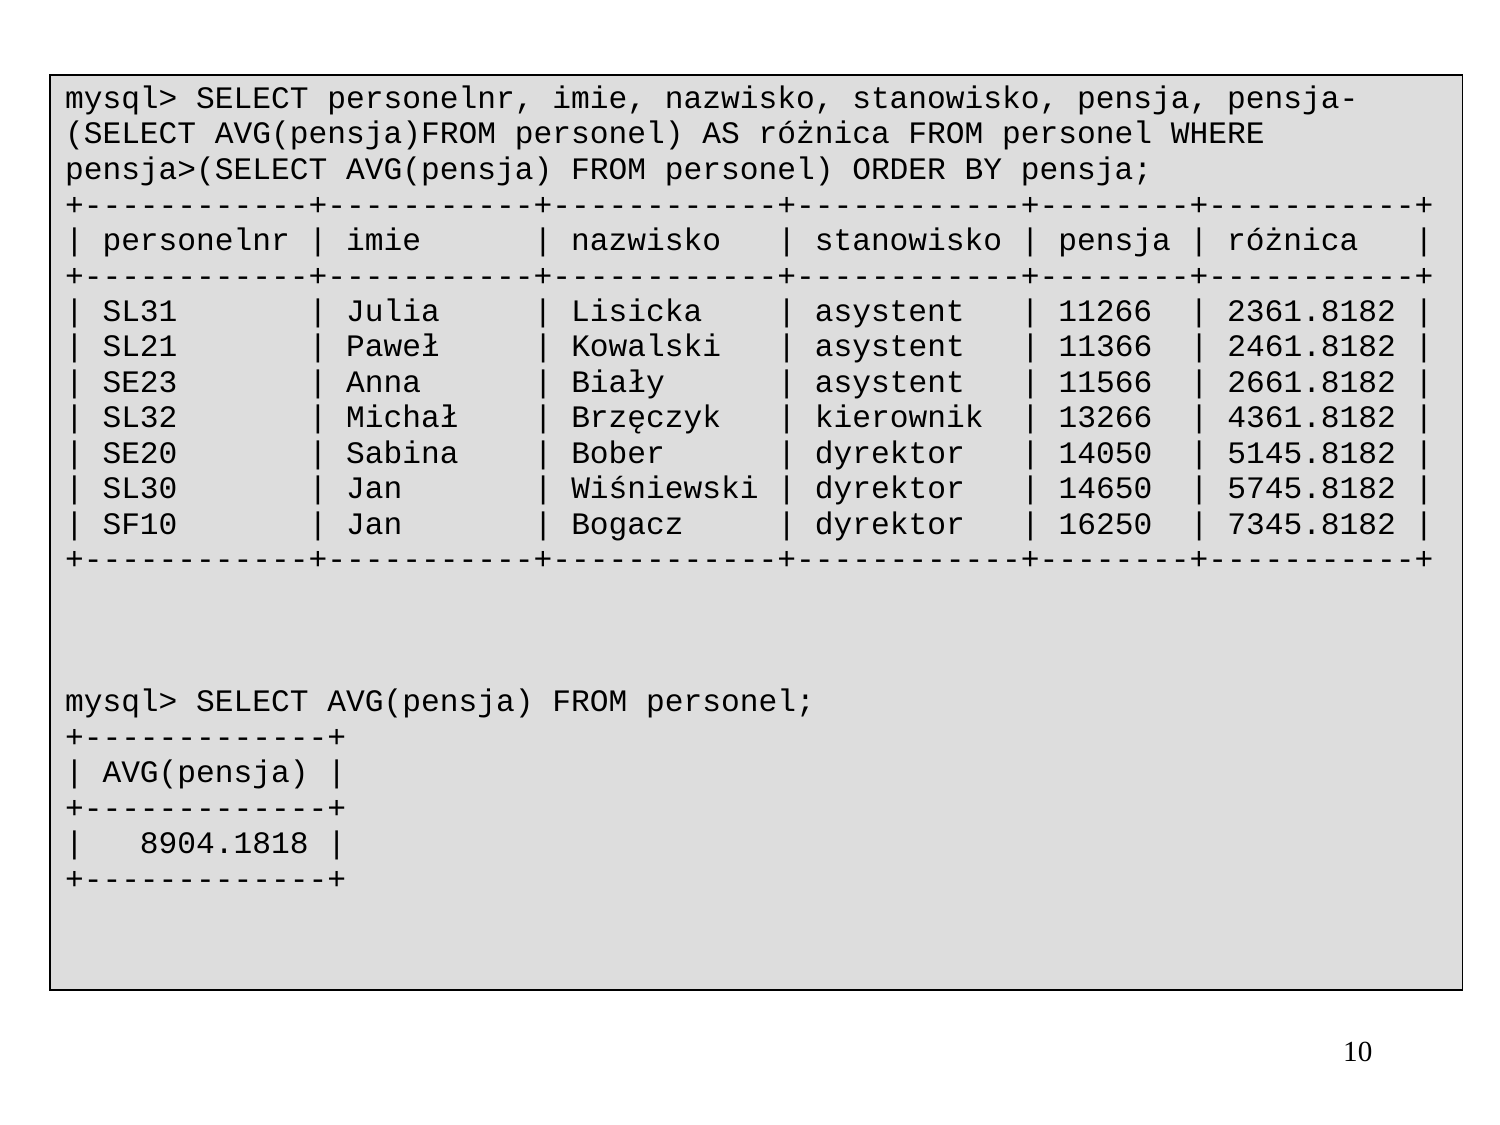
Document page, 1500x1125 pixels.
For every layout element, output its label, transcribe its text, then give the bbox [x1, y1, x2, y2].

table_header mysql> SELECT personelnr, imie, nazwisko, stanowisko, pensja, pensja-(SELECT AVG(pensja)FROM personel) AS różnica FROM personel WHERE pensja>(SELECT AVG(pensja) FROM personel) ORDER BY pensja; +------------+-----------+------------+------------+--------+-----------+ | personelnr | imie | nazwisko | stanowisko | pensja | różnica | +------------+-----------+------------+------------+--------+-----------+ | SL31 | Julia | Lisicka | asystent | 11266 | 2361.8182 | | SL21 | Paweł | Kowalski | asystent | 11366 | 2461.8182 | | SE23 | Anna | Biały | asystent | 11566 | 2661.8182 | | SL32 | Michał | Brzęczyk | kierownik | 13266 | 4361.8182 | | SE20 | Sabina | Bober | dyrektor | 14050 | 5145.8182 | | SL30 | Jan | Wiśniewski | dyrektor | 14650 | 5745.8182 | | SF10 | Jan | Bogacz | dyrektor | 16250 | 7345.8182 | +------------+-----------+------------+------------+--------+-----------+ mysql> SELECT AVG(pensja) FROM personel; +-------------+ | AVG(pensja) | +-------------+ | 8904.1818 | +-------------+ [51, 76, 1462, 989]
text_box 10 [1074, 1024, 1388, 1100]
